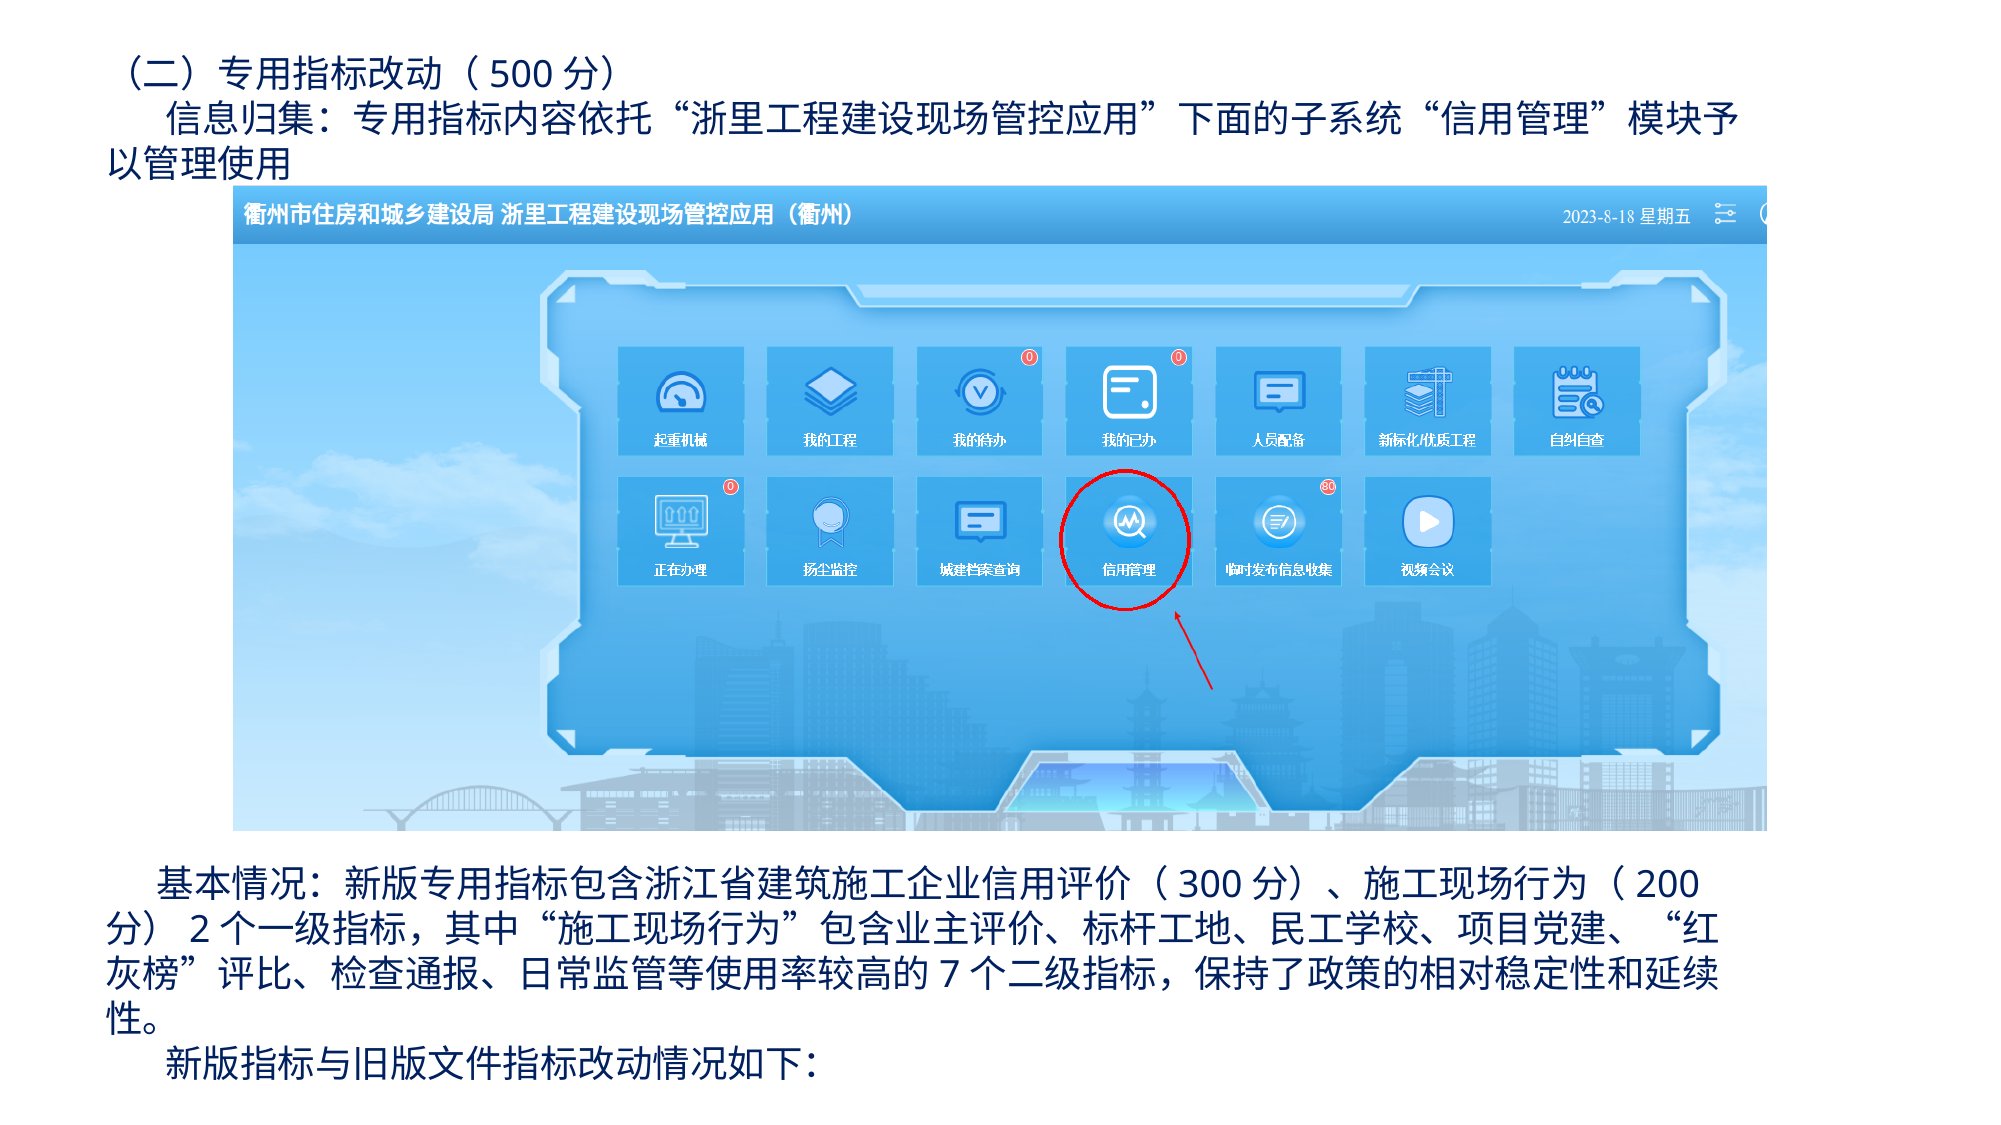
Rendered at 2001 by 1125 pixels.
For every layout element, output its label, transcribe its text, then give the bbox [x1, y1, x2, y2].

picture [232, 184, 1767, 831]
text_box （二）专用指标改动（500分） 信息归集：专用指标内容依托“浙里工程建设现场管控应用”下面的子系统“信用管理”模块予以管理使用 基本情况：新版专用指标包含浙江省建筑施工企业信用评价（300分）、施工现场行为（200分）2个一级指标，其中“施工现场行为”包含业主评价、标杆工地、民工学校、项目党建、“红灰榜”评比、检查通报、日常监管等使用率较高的7个二级指标，保持了政策的相对稳定性和延续性。 新版指标与旧版文件指标改动情况如下： [90, 42, 1763, 1125]
